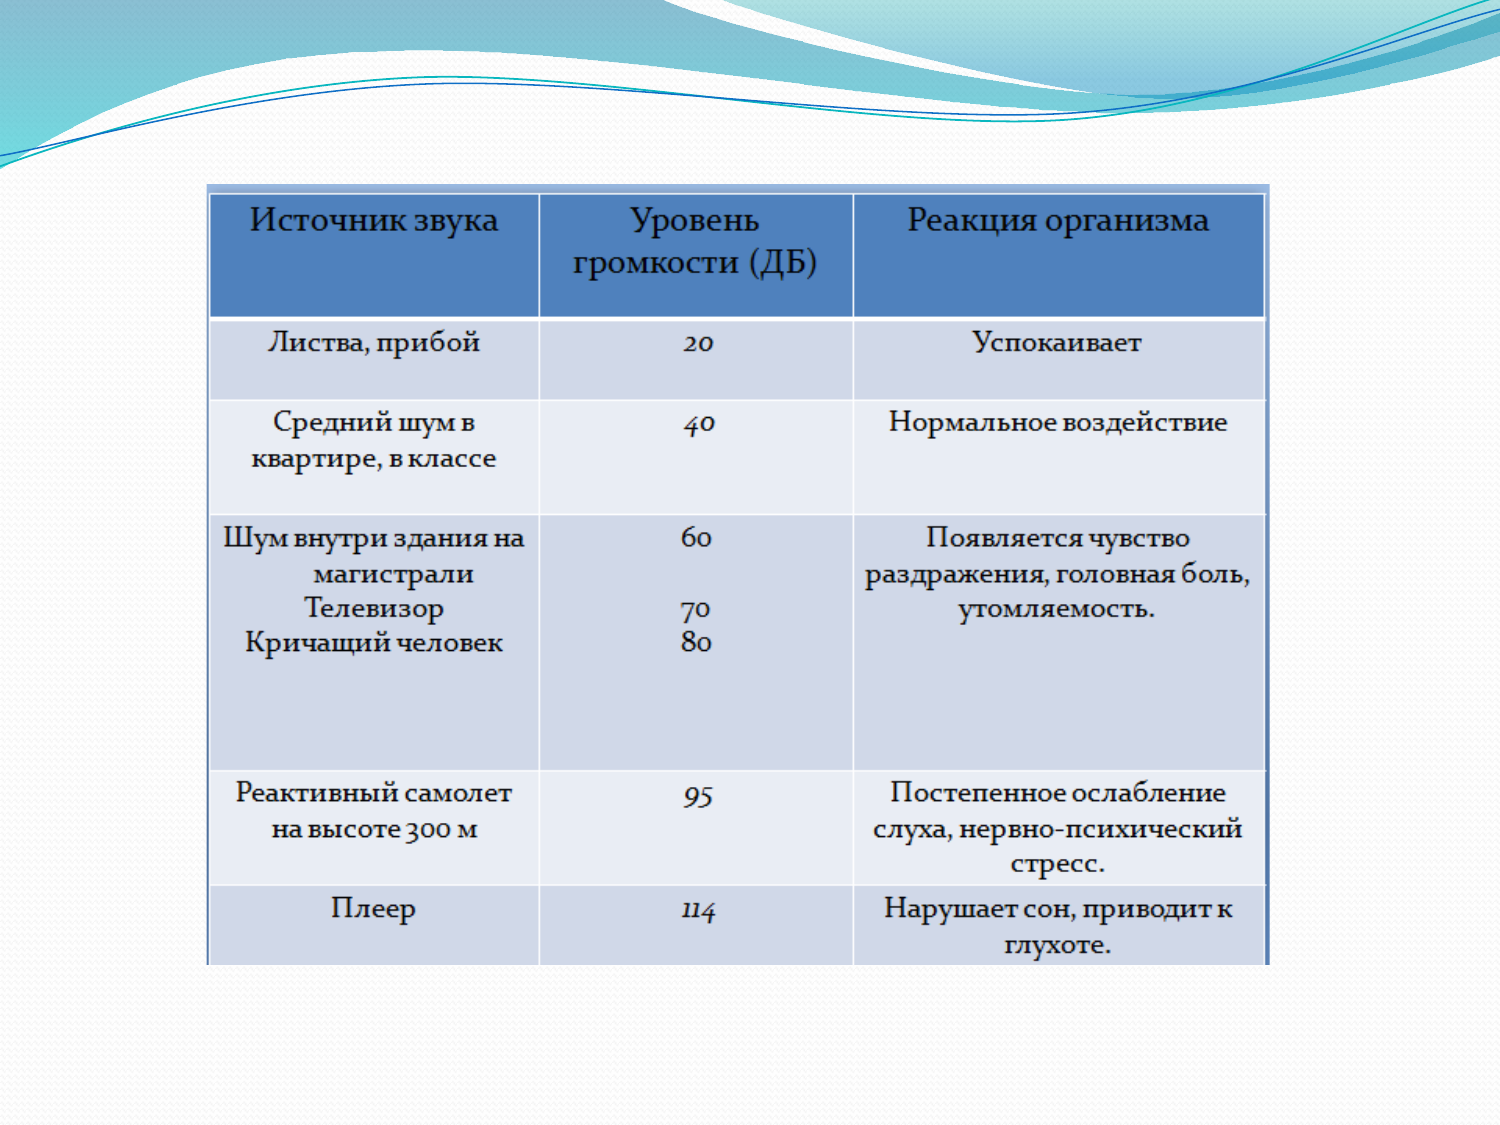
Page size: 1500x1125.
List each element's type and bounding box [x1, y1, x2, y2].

picture [206, 184, 1270, 965]
